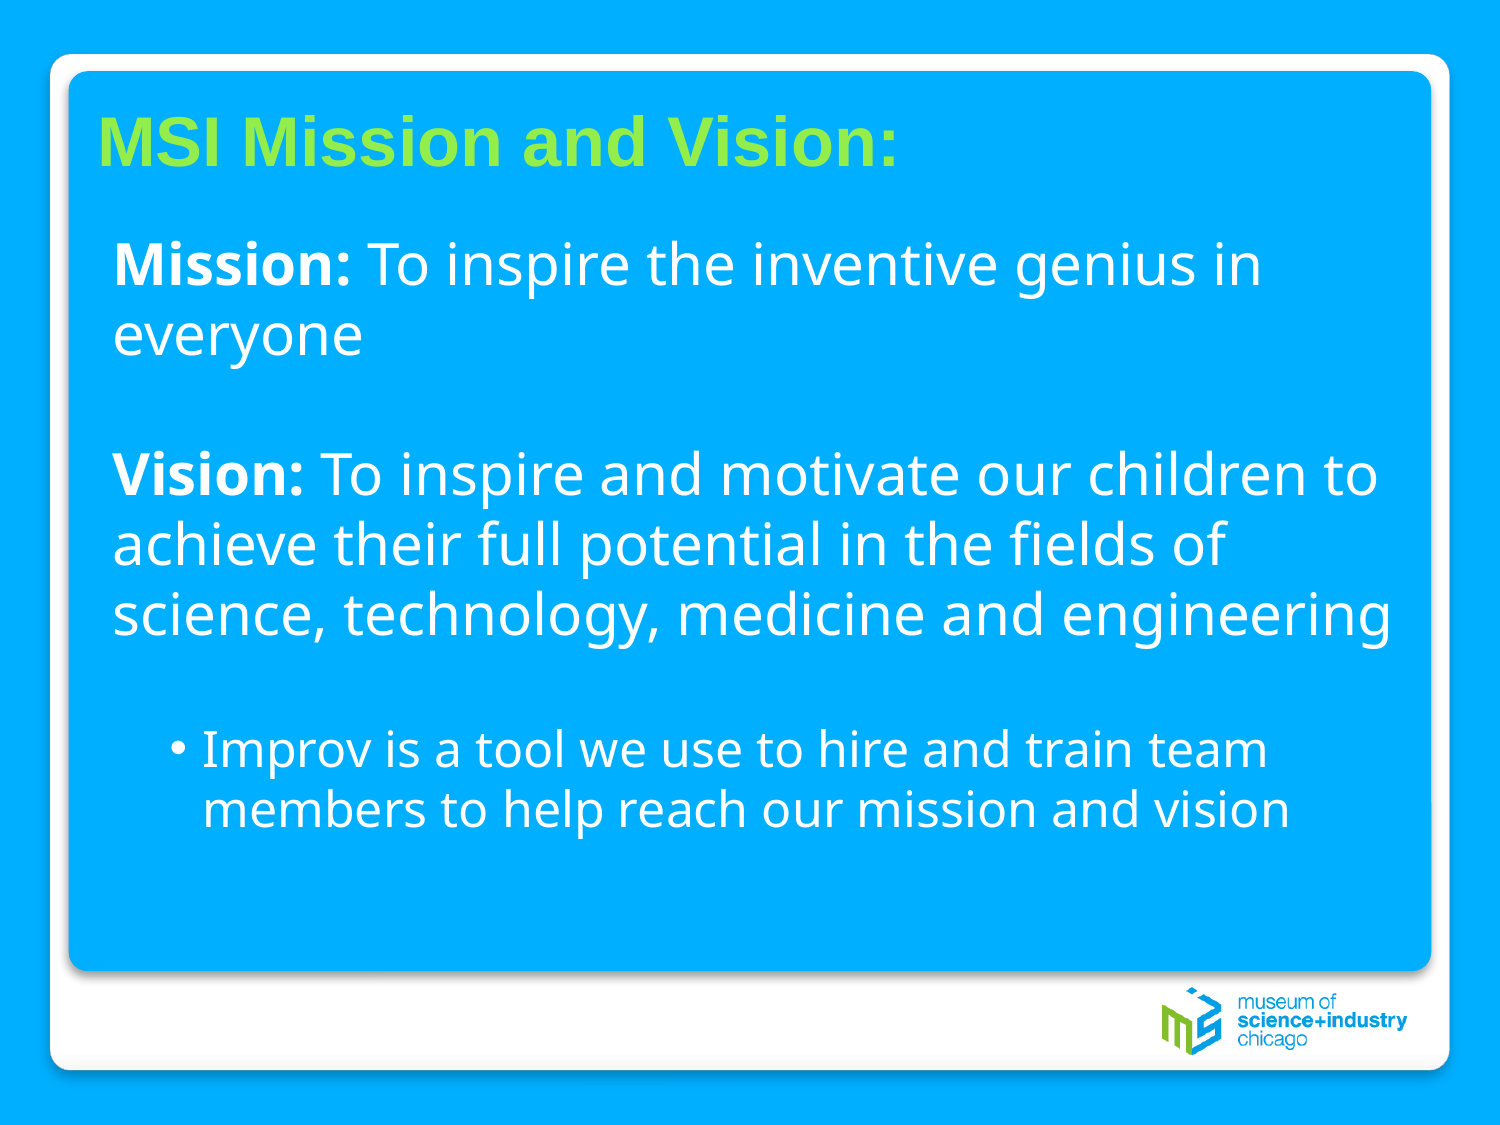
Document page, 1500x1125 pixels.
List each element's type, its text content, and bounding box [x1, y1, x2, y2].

list Mission: To inspire the inventive genius in everyone Vision: To inspire and motivate our children to achieve their full potential in the fields of science, technology, medicine and engineering Improv is a tool we use to hire and train team members to help reach our mission and vision [82, 212, 1425, 987]
title MSI Mission and Vision: [82, 87, 1425, 188]
picture [1162, 987, 1407, 1055]
